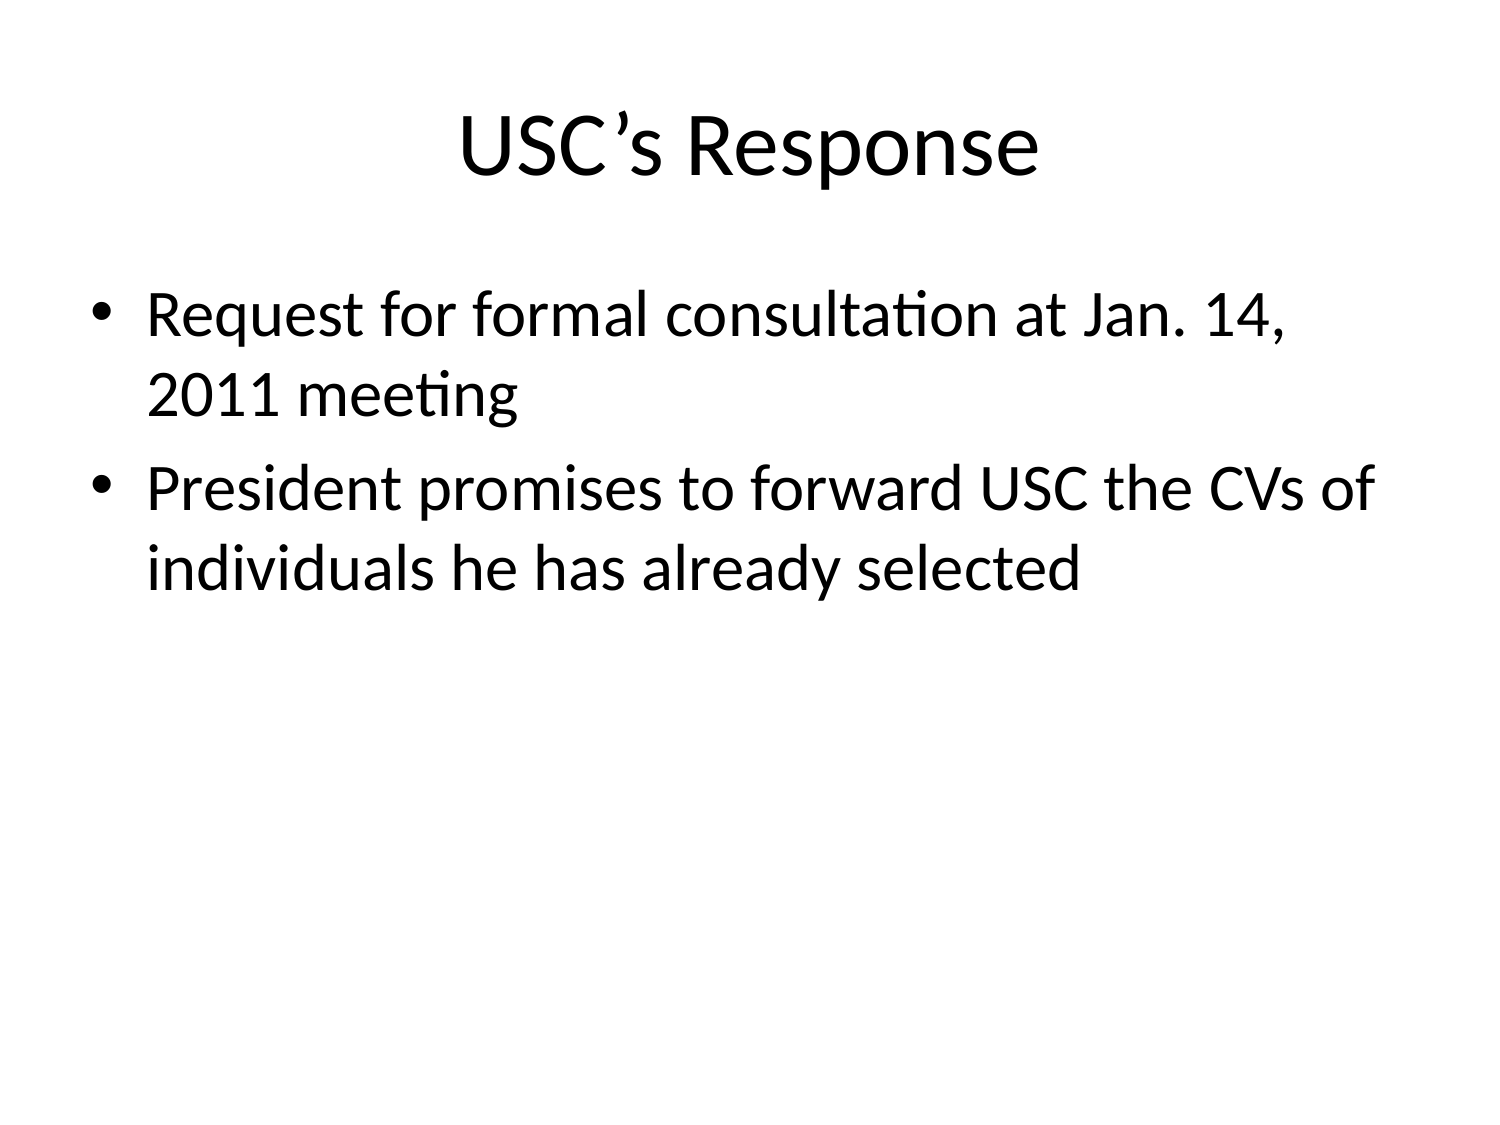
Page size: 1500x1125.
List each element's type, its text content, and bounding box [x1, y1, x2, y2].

title USC’s Response [75, 45, 1425, 233]
list Request for formal consultation at Jan. 14, 2011 meeting President promises to forward USC the CVs of individuals he has already selected [75, 262, 1425, 1005]
